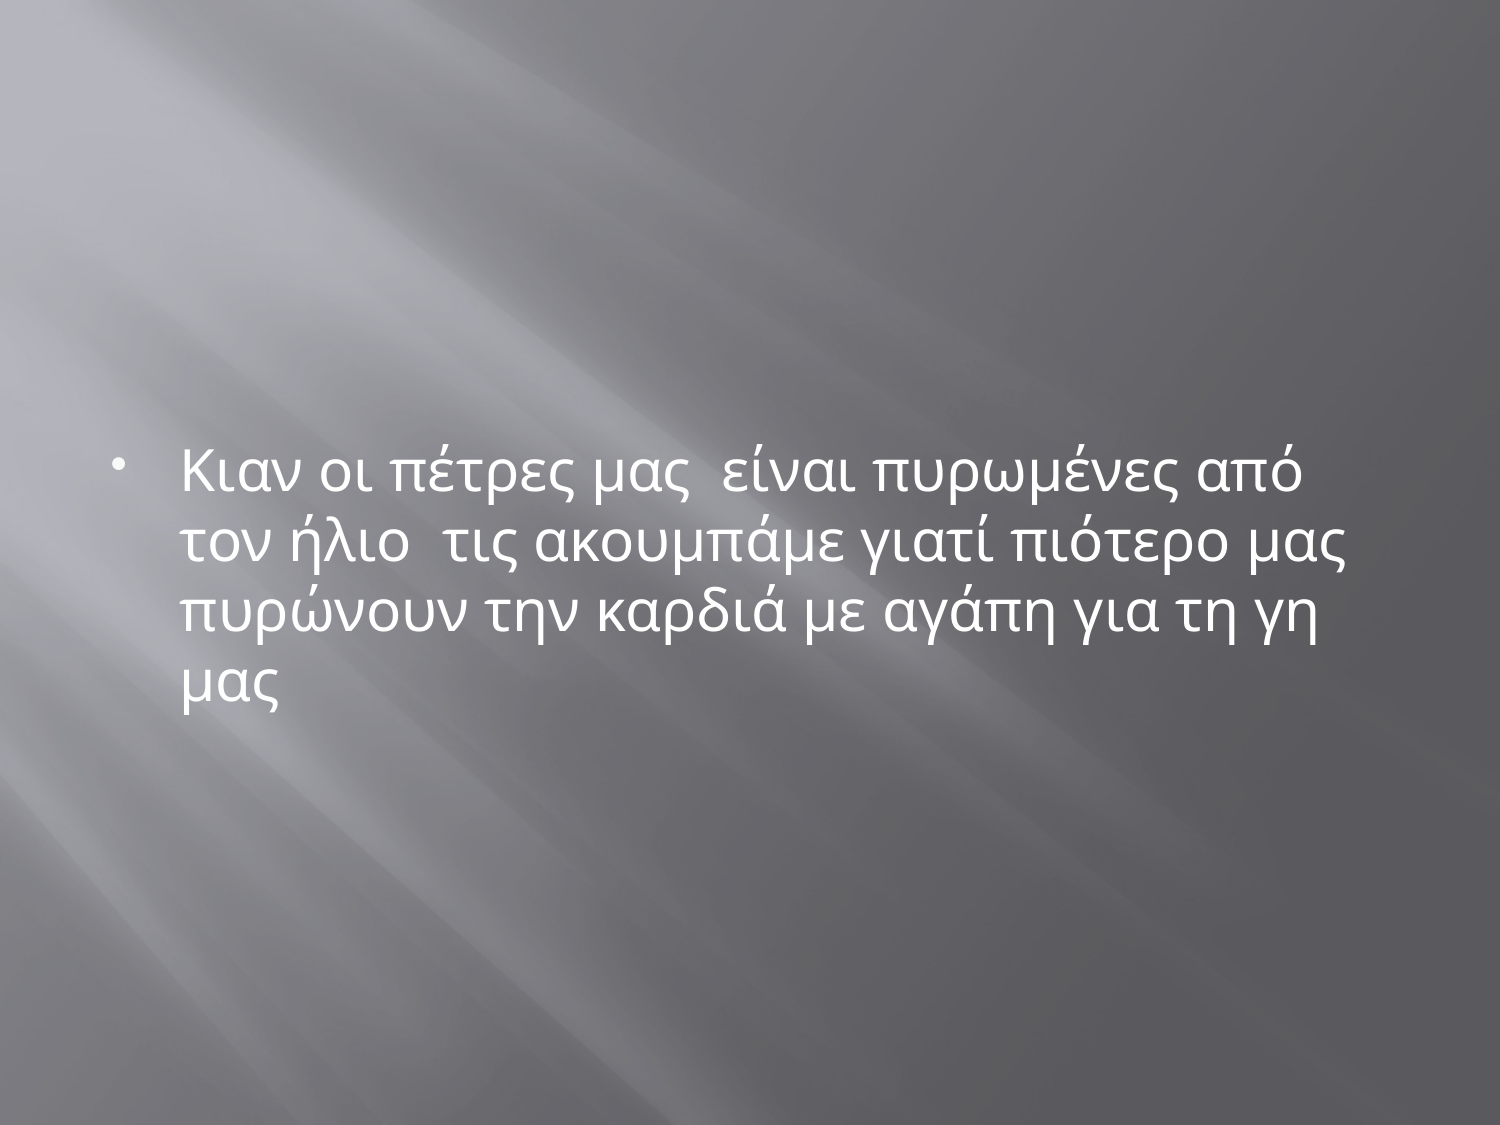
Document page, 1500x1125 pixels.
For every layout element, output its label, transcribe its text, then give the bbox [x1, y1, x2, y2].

list Κιαν οι πέτρες μας είναι πυρωμένες από τον ήλιο τις ακουμπάμε γιατί πιότερο μας πυρώνουν την καρδιά με αγάπη για τη γη μας [75, 262, 1425, 1035]
